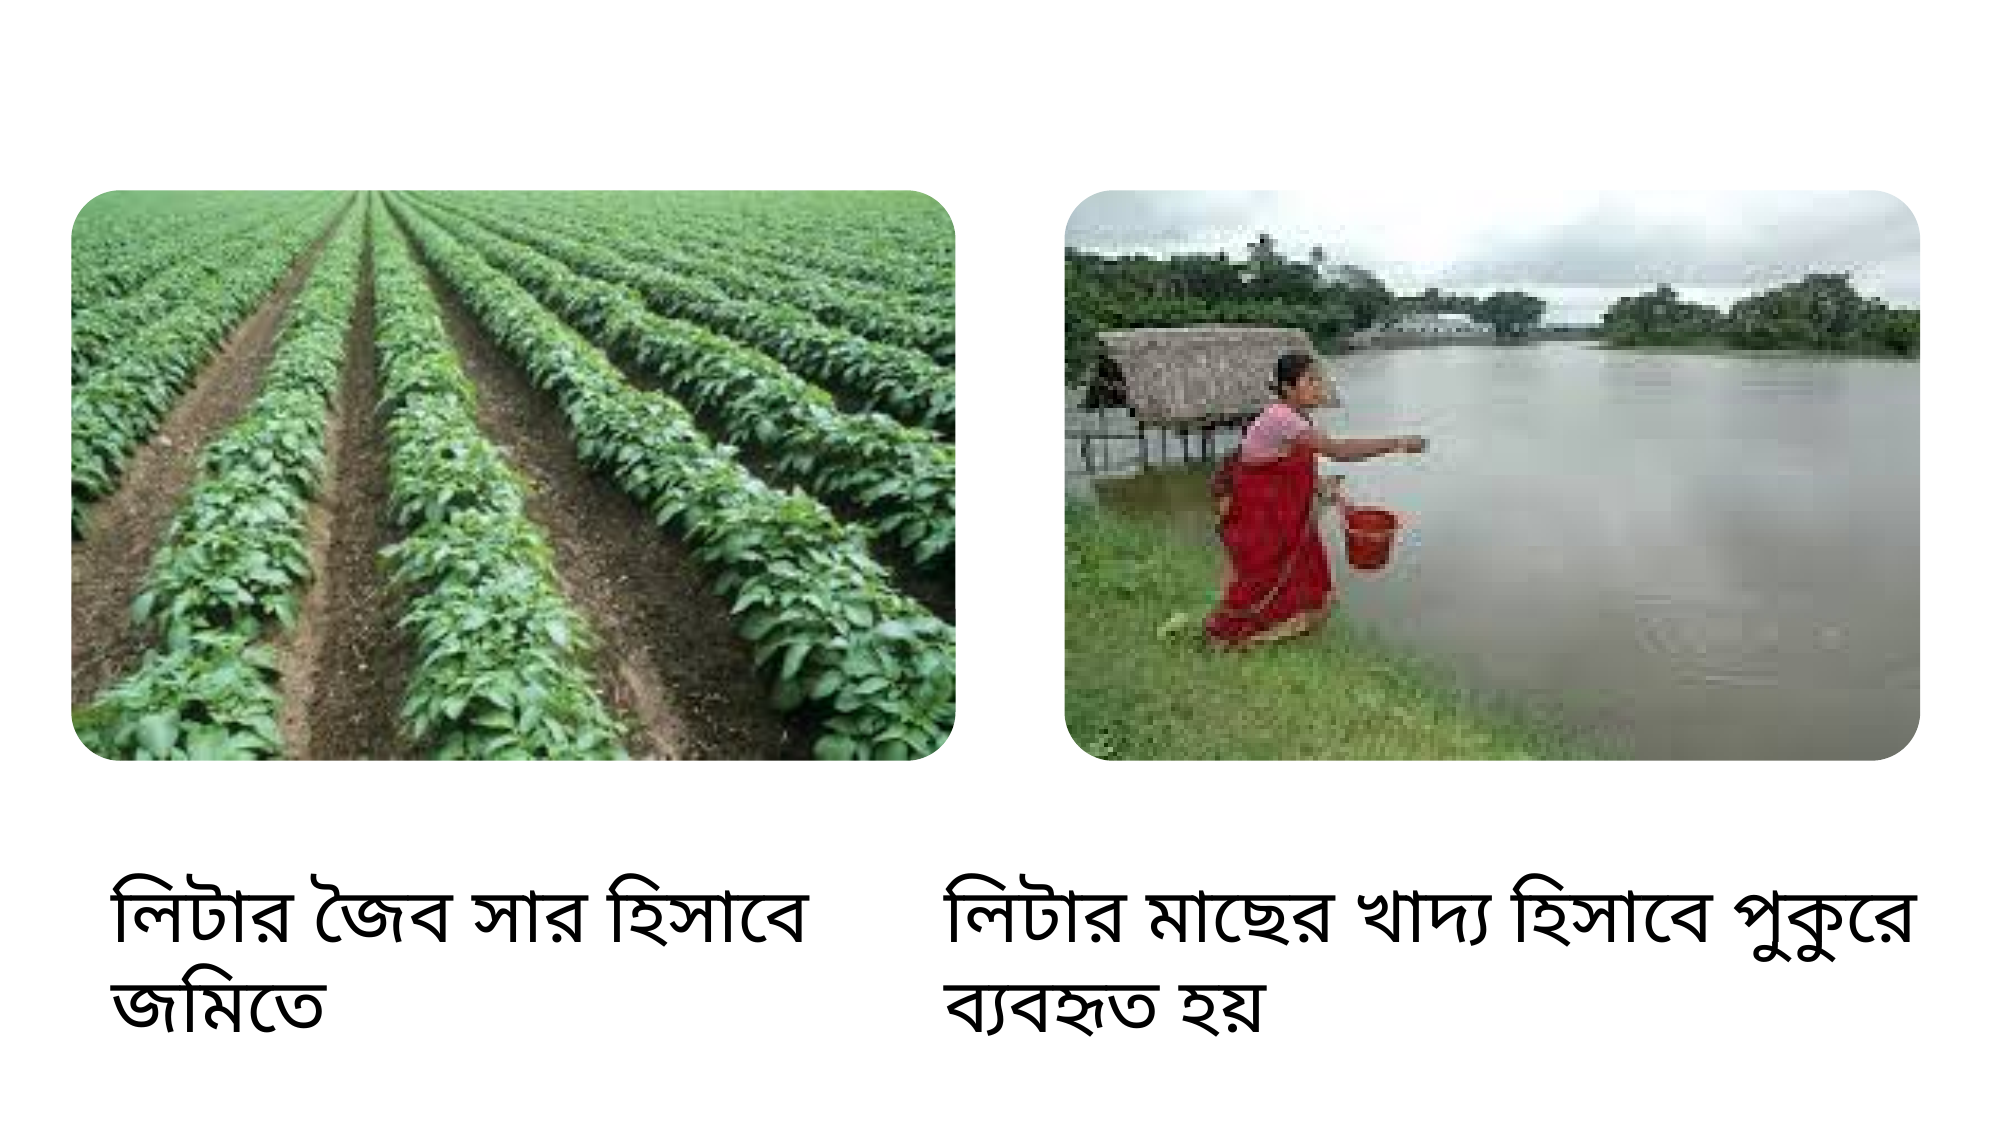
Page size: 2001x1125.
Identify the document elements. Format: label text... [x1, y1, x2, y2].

text_box লিটার মাছের খাদ্য হিসাবে পুকুরে ব্যবহৃত হয় [930, 859, 2000, 1055]
picture [71, 190, 956, 761]
text_box লিটার জৈব সার হিসাবে জমিতে [97, 859, 879, 1055]
picture [1064, 190, 1921, 761]
